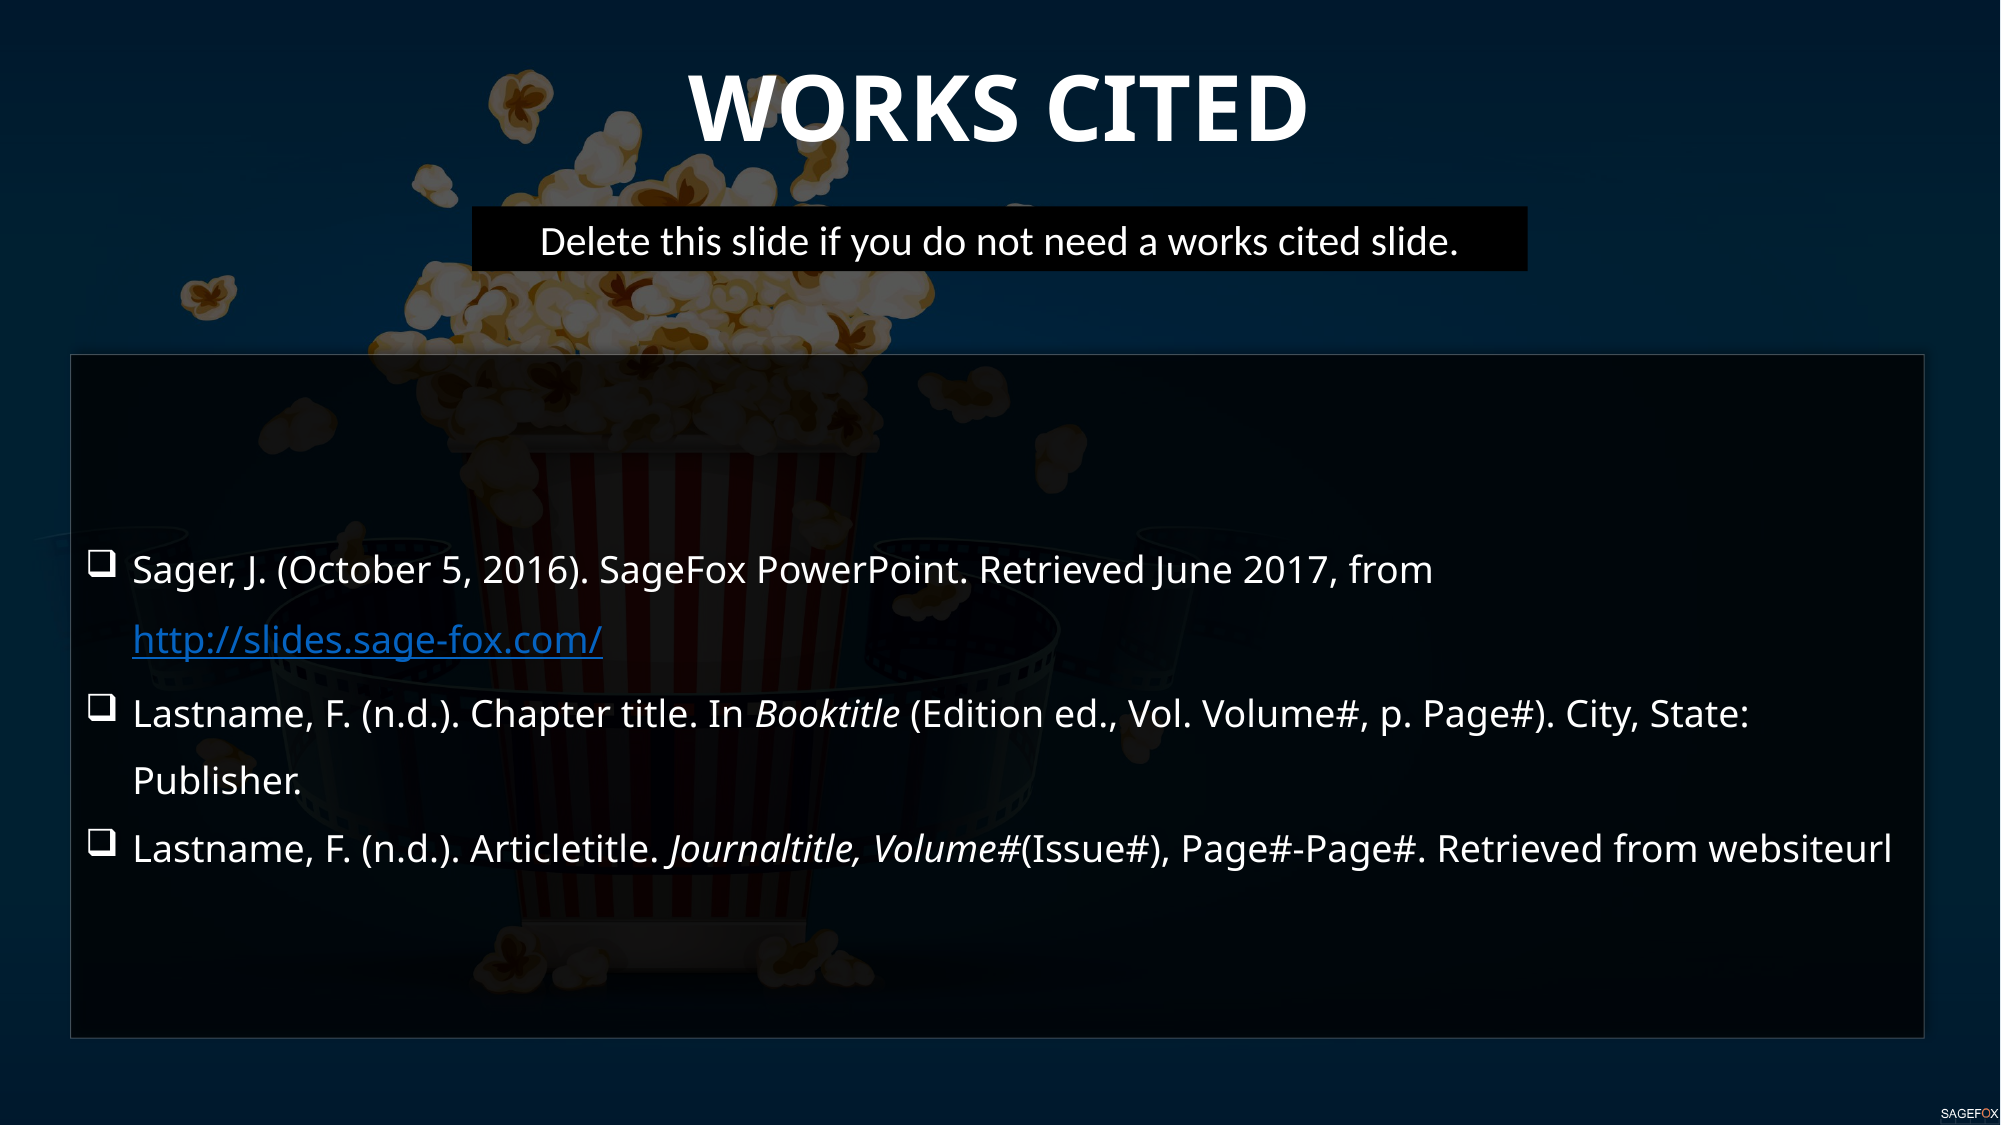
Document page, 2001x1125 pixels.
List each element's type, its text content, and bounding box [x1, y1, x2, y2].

text_box Delete this slide if you do not need a works cited slide. [472, 206, 1528, 272]
text_box Sager, J. (October 5, 2016). SageFox PowerPoint. Retrieved June 2017, from http://slides.sage-fox.com/ Lastname, F. (n.d.). Chapter title. In Booktitle (Edition ed., Vol. Volume#, p. Page#). City, State: Publisher. Lastname, F. (n.d.). Articletitle. Journaltitle, Volume#(Issue#), Page#-Page#. Retrieved from websiteurl [70, 354, 1925, 1039]
text_box WORKS CITED [548, 42, 1452, 167]
picture [0, 0, 2001, 1125]
